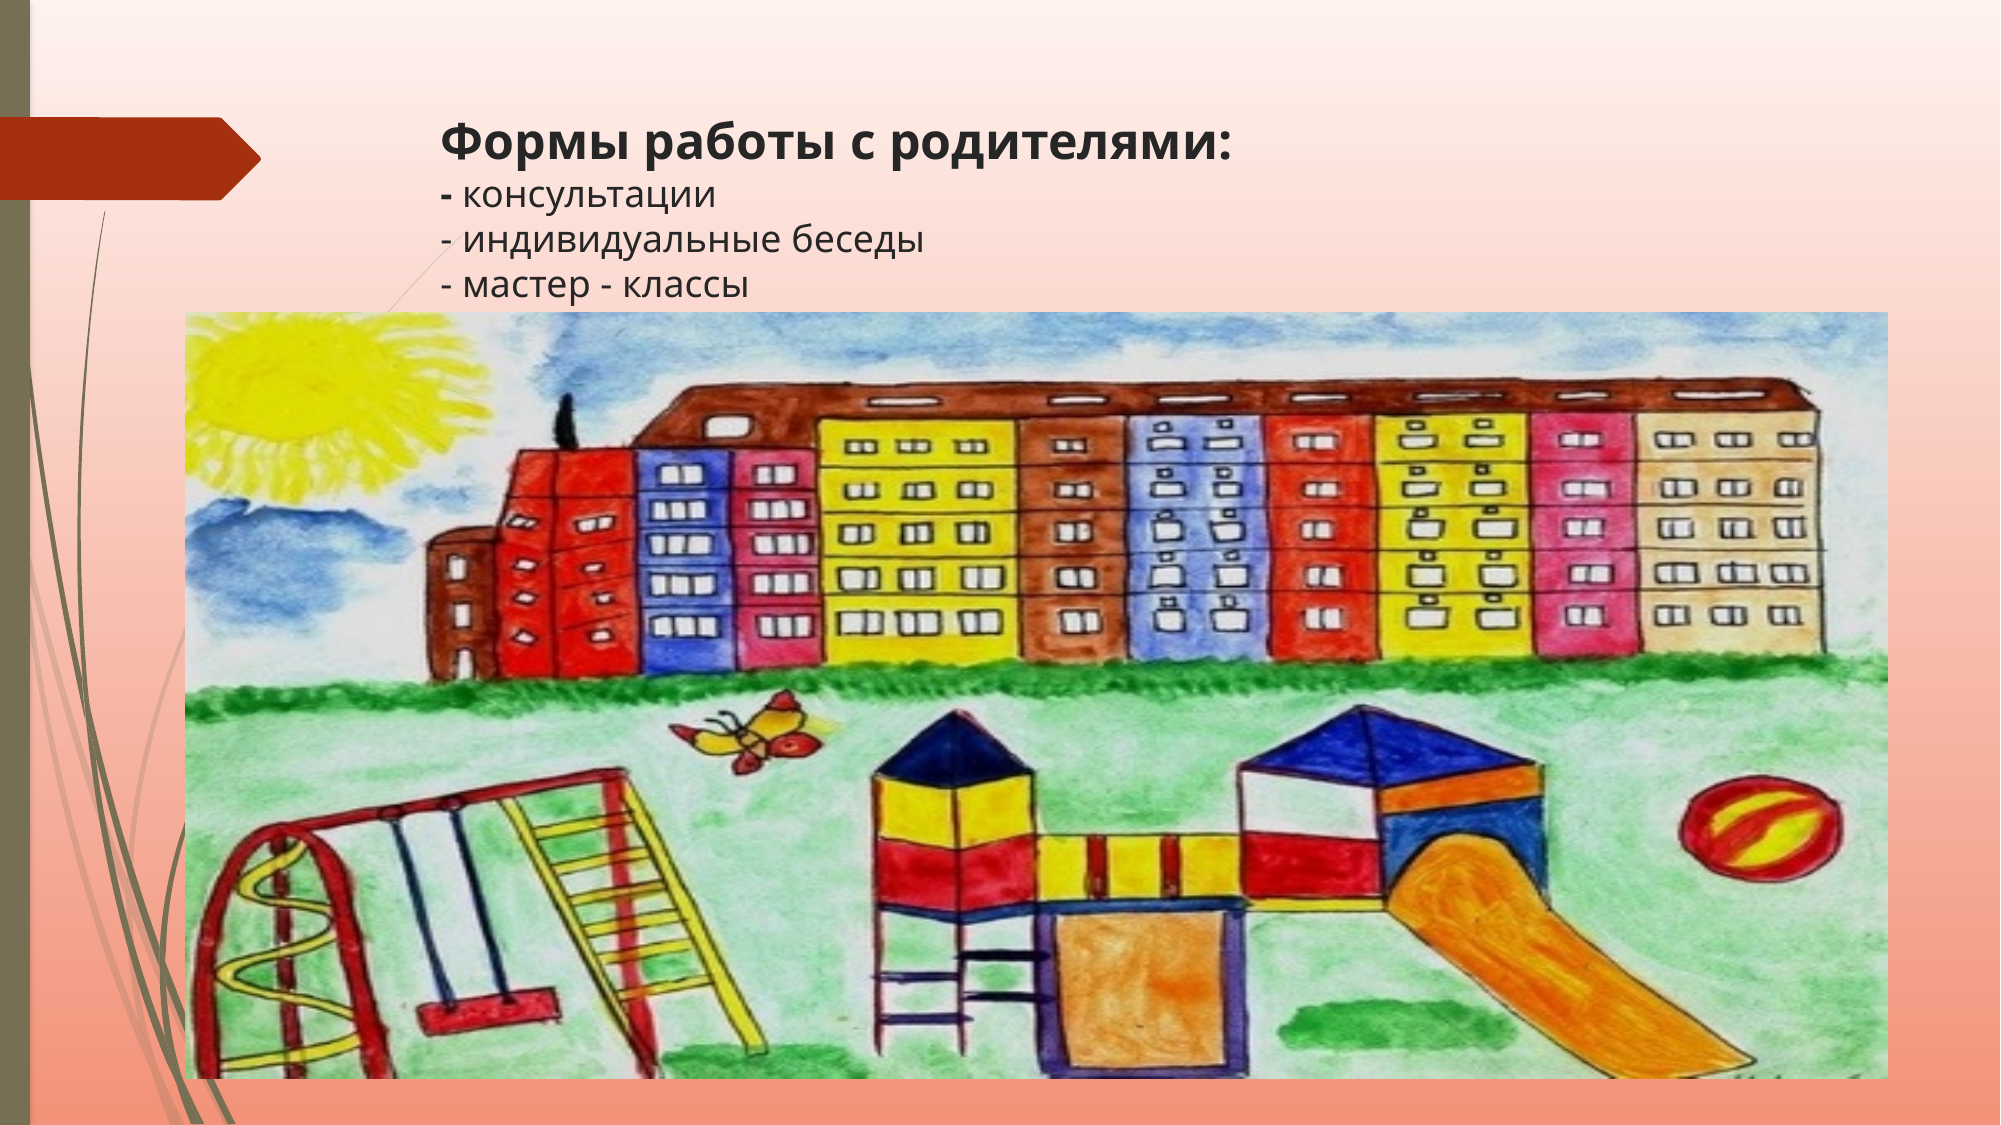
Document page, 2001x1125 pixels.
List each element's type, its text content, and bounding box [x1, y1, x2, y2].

title Формы работы с родителями: - консультации - индивидуальные беседы - мастер - классы [425, 102, 1888, 310]
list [184, 312, 1888, 1079]
